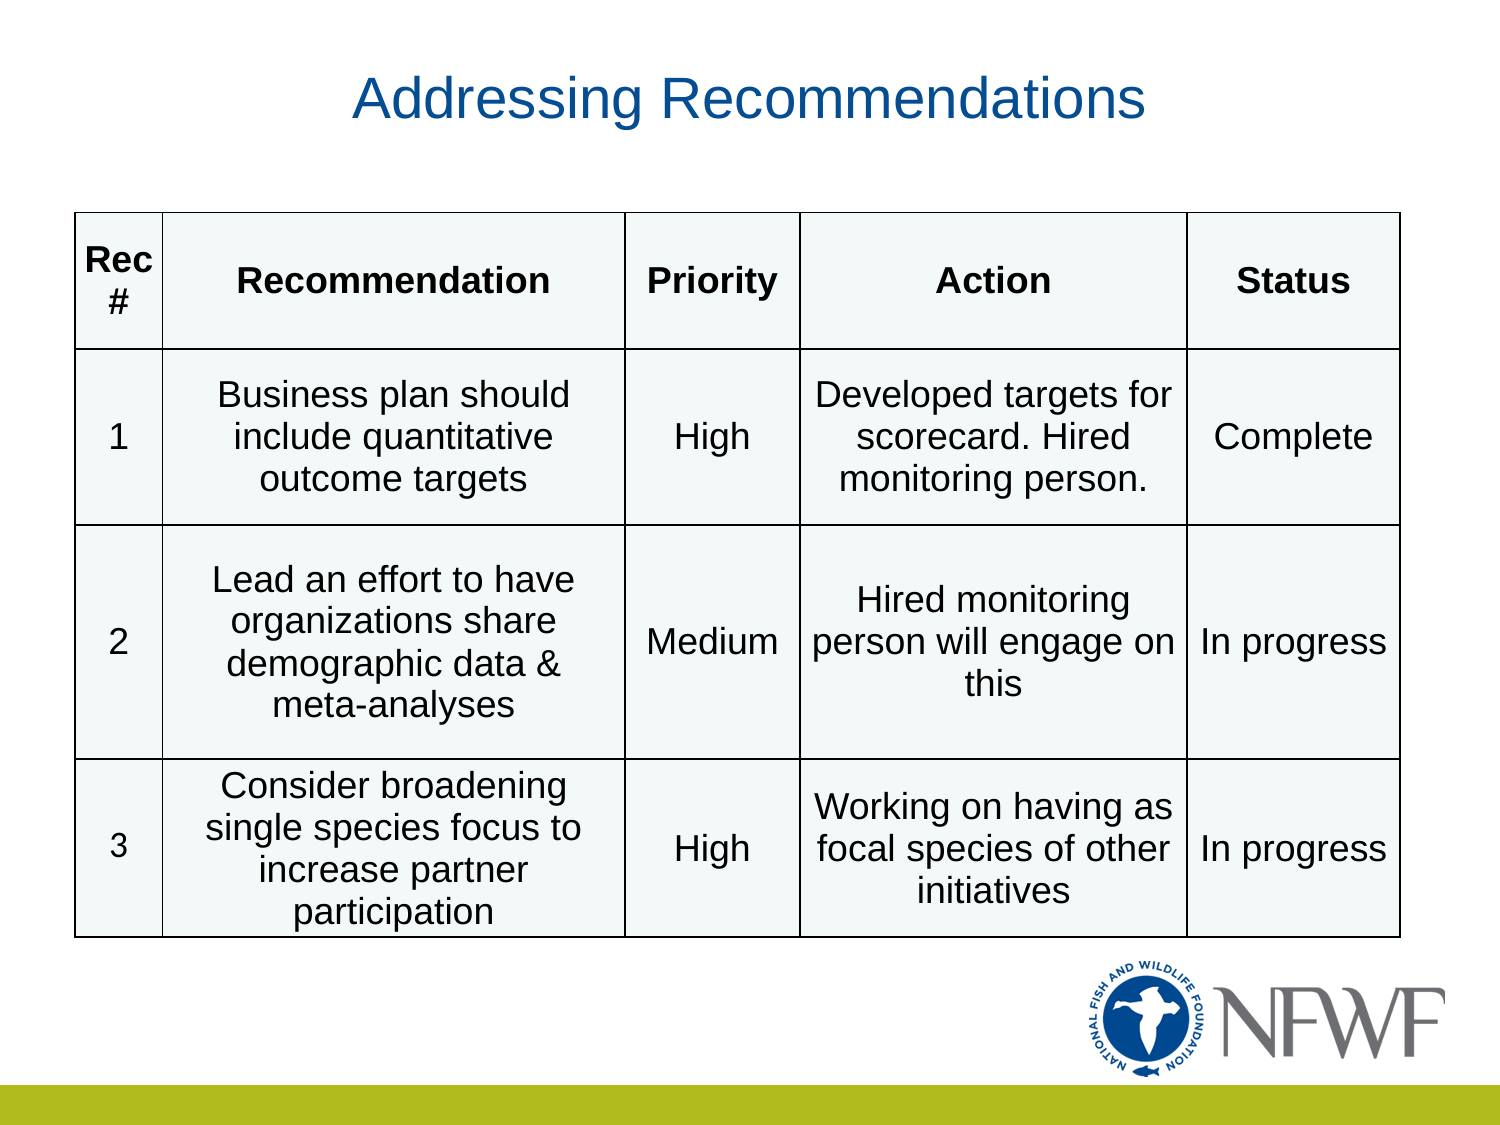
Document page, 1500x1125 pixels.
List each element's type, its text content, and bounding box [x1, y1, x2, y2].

table_header Action [801, 213, 1186, 348]
table_cell Consider broadening single species focus to increase partner participation [163, 760, 624, 936]
table_cell High [626, 350, 799, 524]
table_header Recommendation [163, 213, 624, 348]
table_cell 1 [76, 350, 162, 524]
table_cell Business plan should include quantitative outcome targets [163, 350, 624, 524]
table_cell Complete [1188, 350, 1399, 524]
table_cell In progress [1188, 760, 1399, 936]
table_header Priority [626, 213, 799, 348]
table_cell High [626, 760, 799, 936]
table_cell In progress [1188, 526, 1399, 758]
table_cell 3 [76, 760, 162, 936]
table_header Rec # [76, 213, 162, 348]
table_cell Working on having as focal species of other initiatives [801, 760, 1186, 936]
table_cell Lead an effort to have organizations share demographic data & meta-analyses [163, 526, 624, 758]
table_header Status [1188, 213, 1399, 348]
table_cell Developed targets for scorecard. Hired monitoring person. [801, 350, 1186, 524]
picture [0, 862, 1500, 1125]
title Addressing Recommendations [112, 49, 1388, 138]
table_cell Medium [626, 526, 799, 758]
table_cell Hired monitoring person will engage on this [801, 526, 1186, 758]
table_cell 2 [76, 526, 162, 758]
